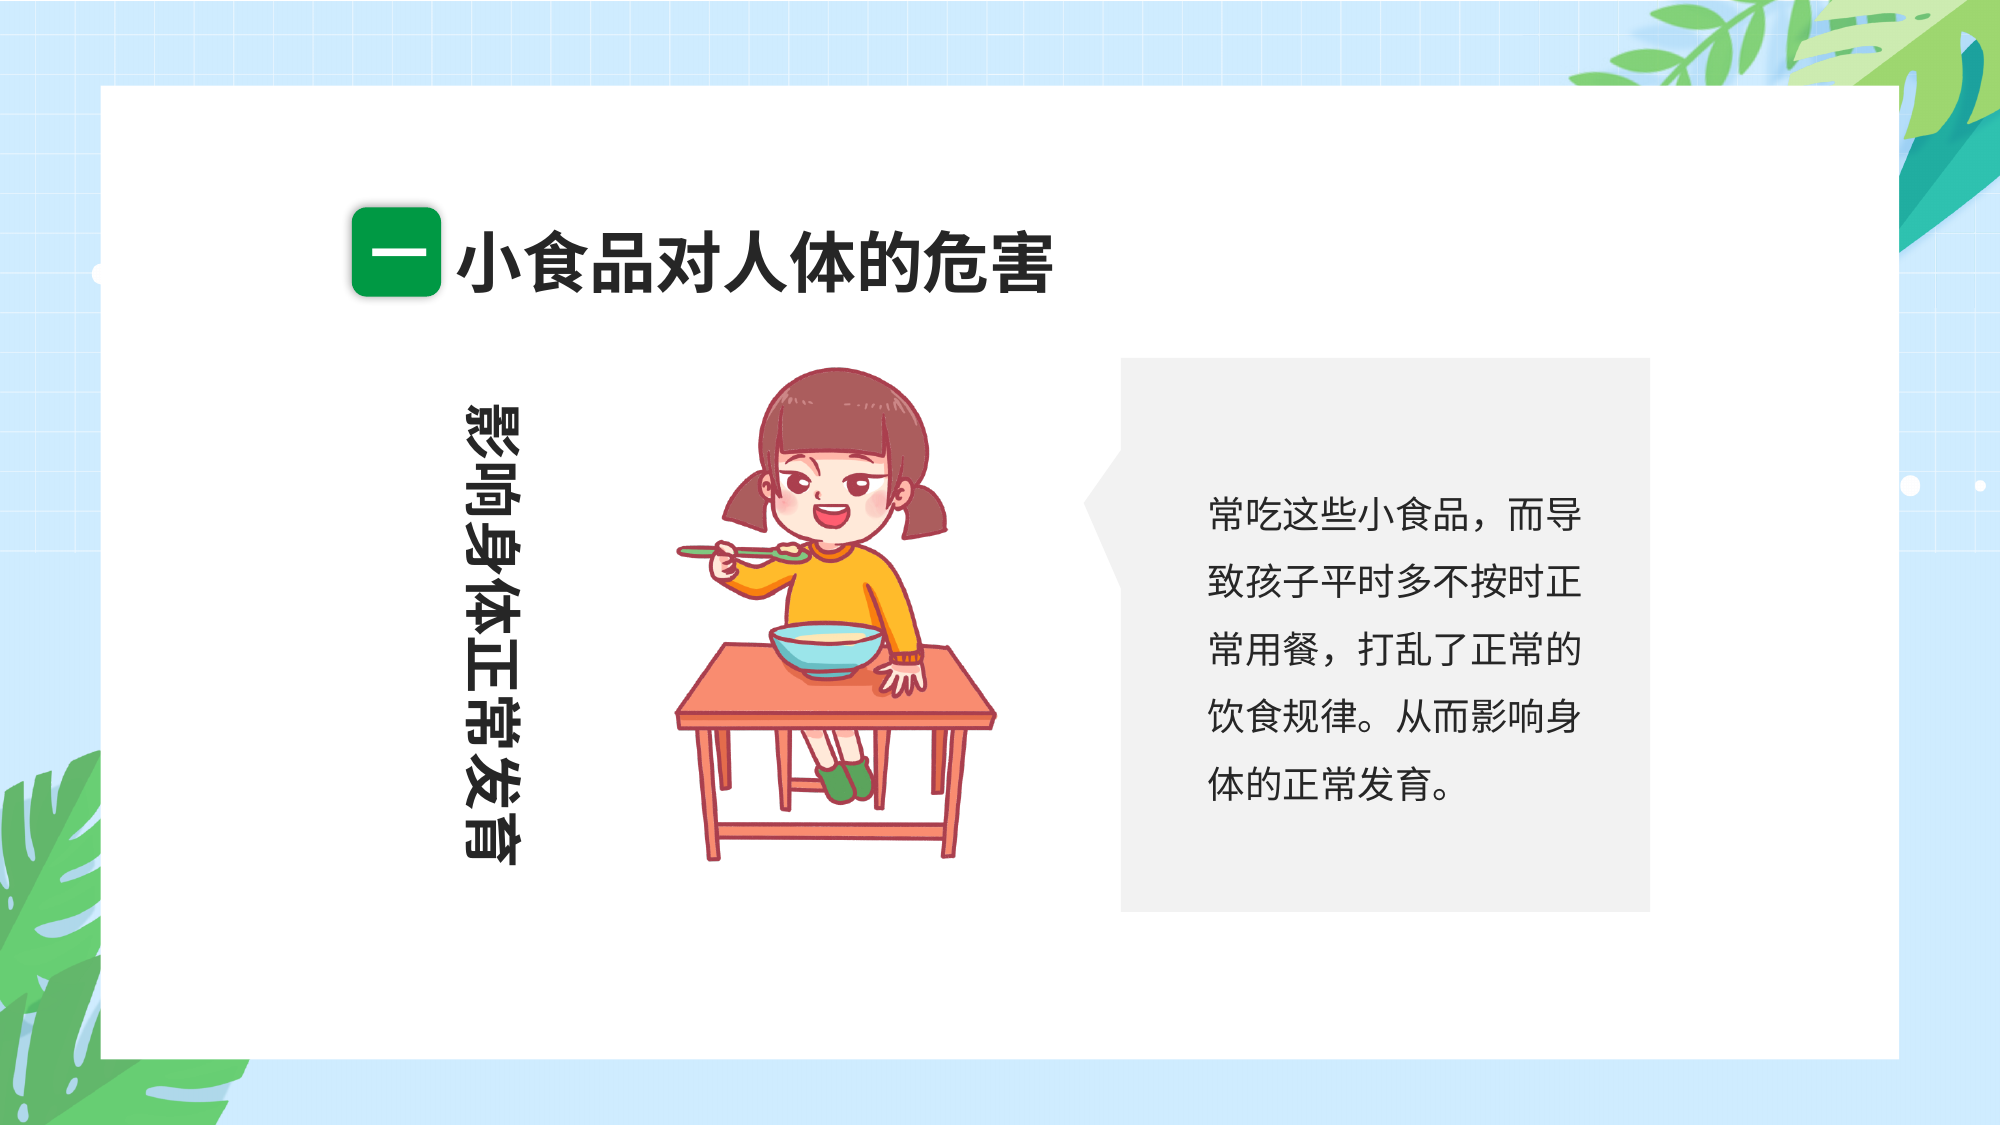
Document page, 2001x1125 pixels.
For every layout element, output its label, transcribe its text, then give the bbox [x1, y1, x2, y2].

picture [0, 0, 2000, 1125]
text_box 常吃这些小食品，而导致孩子平时多不按时正常用餐，打乱了正常的饮食规律。从而影响身体的正常发育。 [1193, 460, 1604, 814]
text_box 影响身体正常发育 [436, 387, 538, 912]
text_box [1119, 356, 1652, 913]
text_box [351, 207, 1153, 310]
